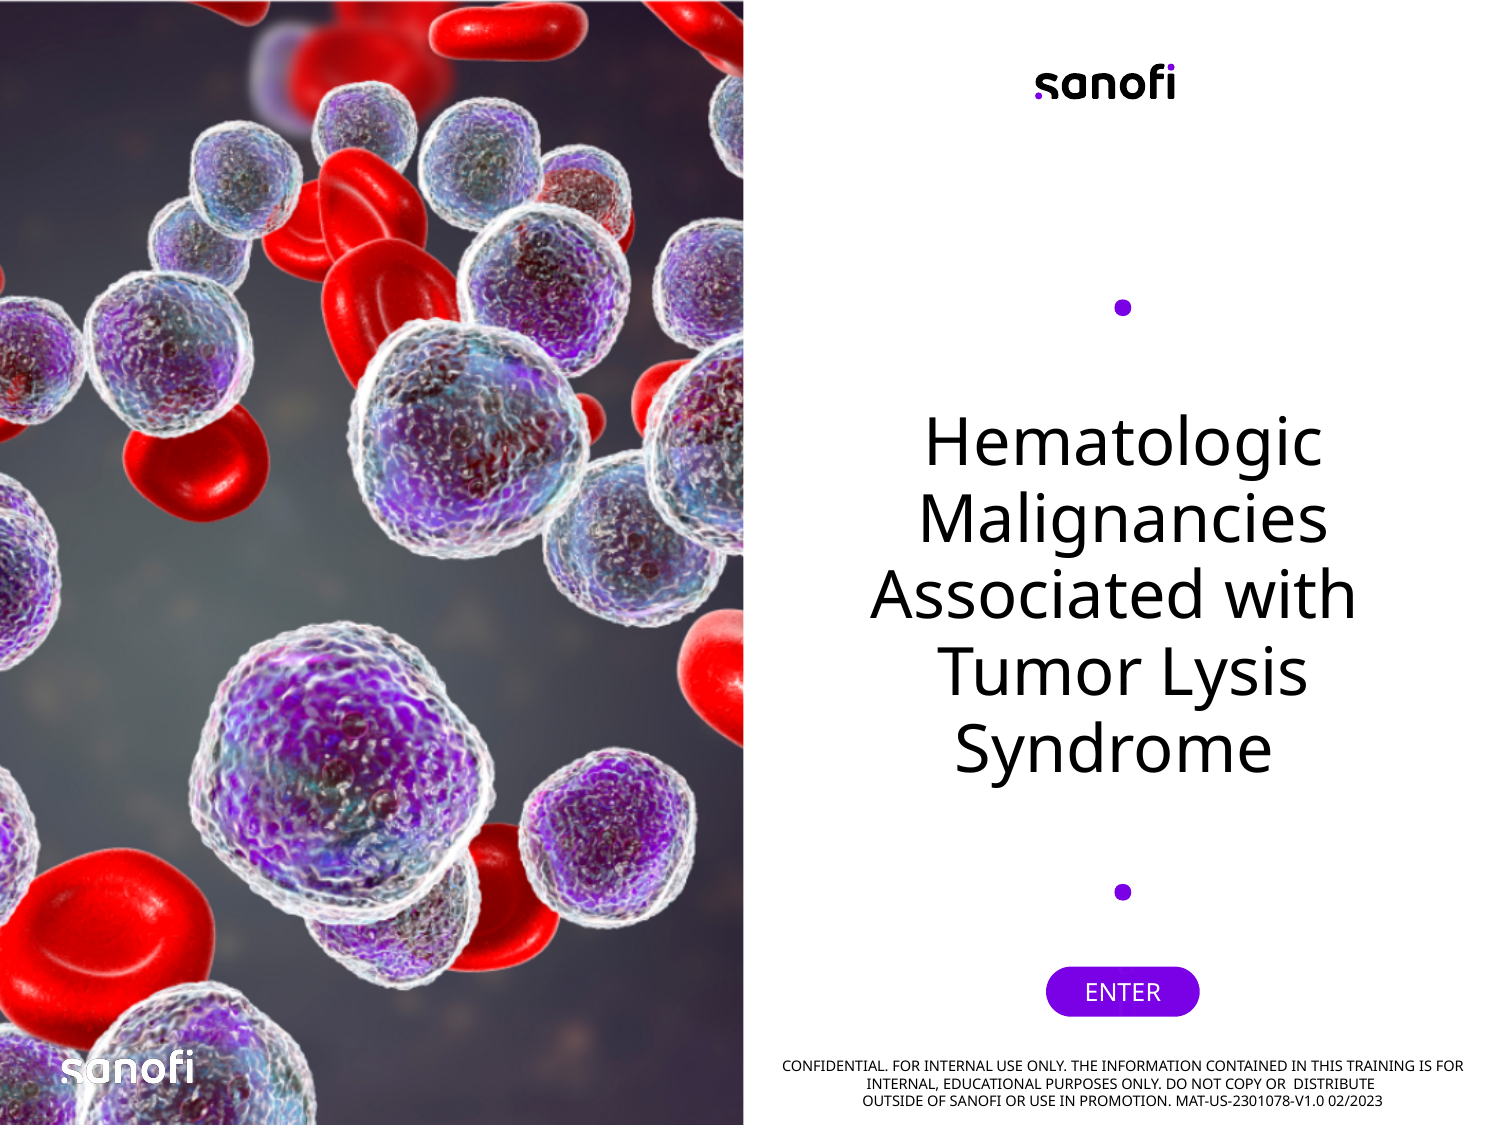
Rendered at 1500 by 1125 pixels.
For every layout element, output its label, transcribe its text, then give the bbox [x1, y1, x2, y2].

list Hematologic Malignancies Associated with Tumor Lysis Syndrome [931, 406, 1459, 788]
picture [0, 2, 931, 1125]
text_box [1112, 297, 1134, 318]
text_box [1112, 882, 1134, 903]
text_box Confidential. For internal use only. The information contained in this training is for internal, educational purposes only. Do not copy or distribute outside of Sanofi or use in promotion. MAT-US-2301078-V1.0 02/2023 [748, 1049, 1498, 1117]
